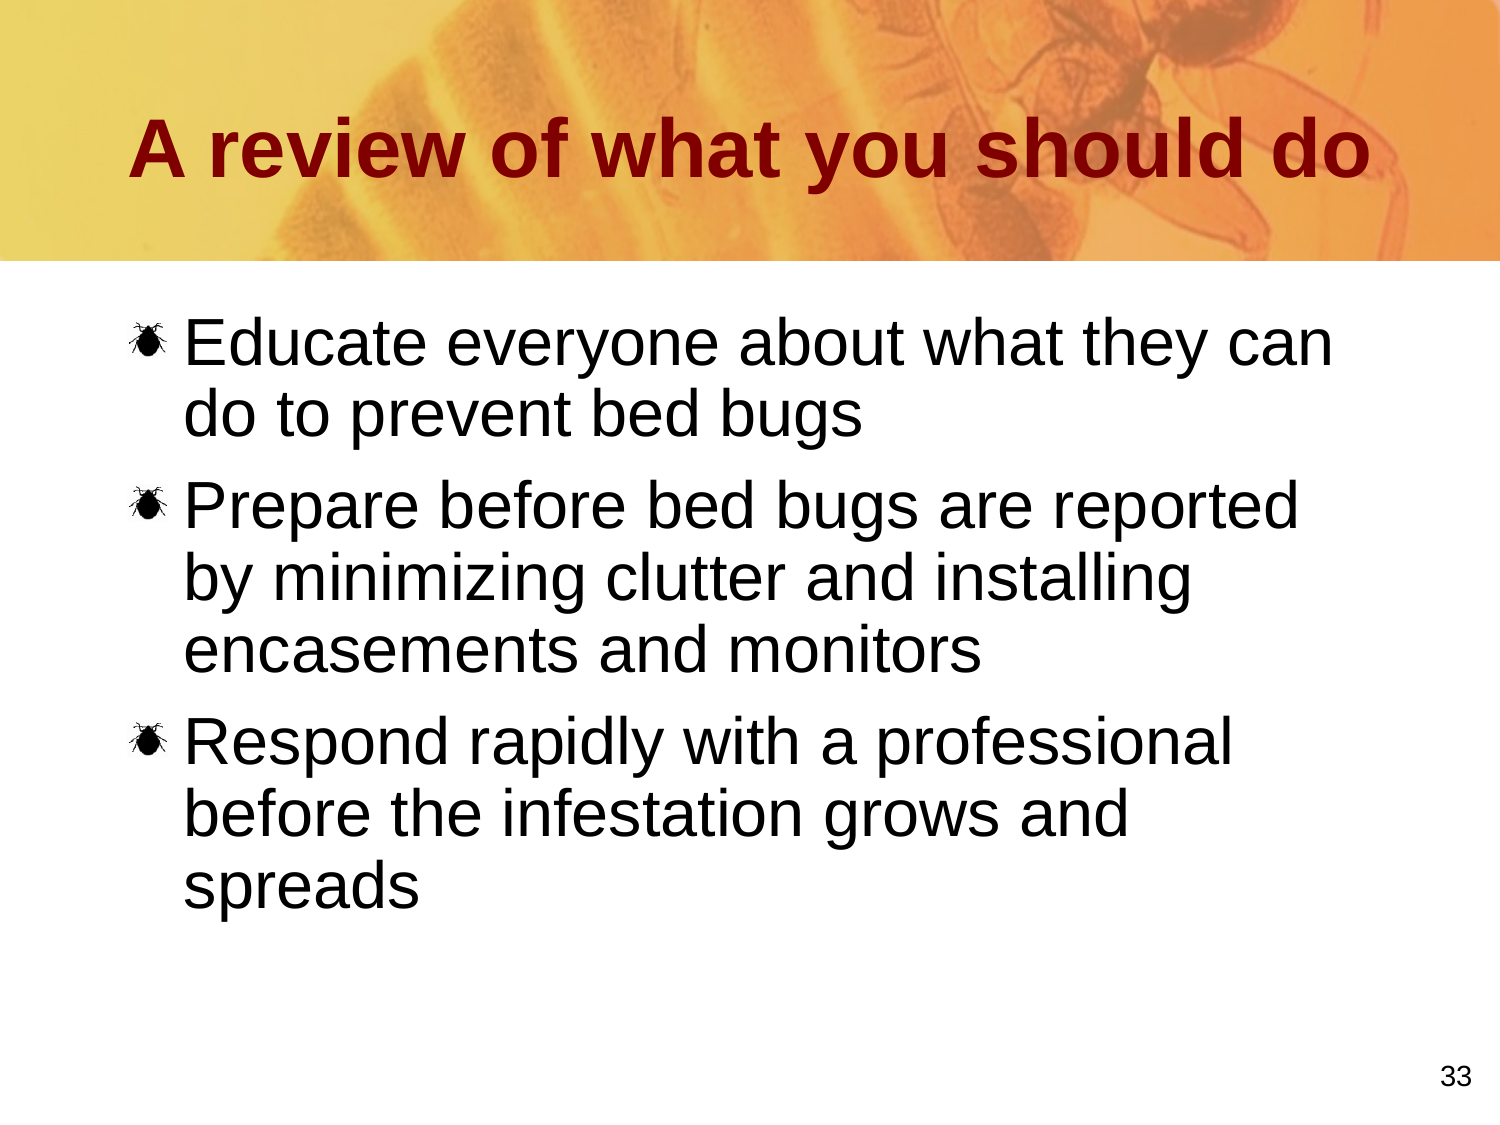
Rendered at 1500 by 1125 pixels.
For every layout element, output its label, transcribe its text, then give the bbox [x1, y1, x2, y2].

slide_number 33 [1212, 1049, 1488, 1125]
picture [0, 0, 1500, 261]
title A review of what you should do [112, 62, 1438, 225]
picture [127, 320, 169, 359]
list Educate everyone about what they can do to prevent bed bugs Prepare before bed bugs are reported by minimizing clutter and installing encasements and monitors Respond rapidly with a professional before the infestation grows and spreads [112, 299, 1388, 1000]
picture [127, 484, 169, 522]
picture [127, 720, 169, 758]
